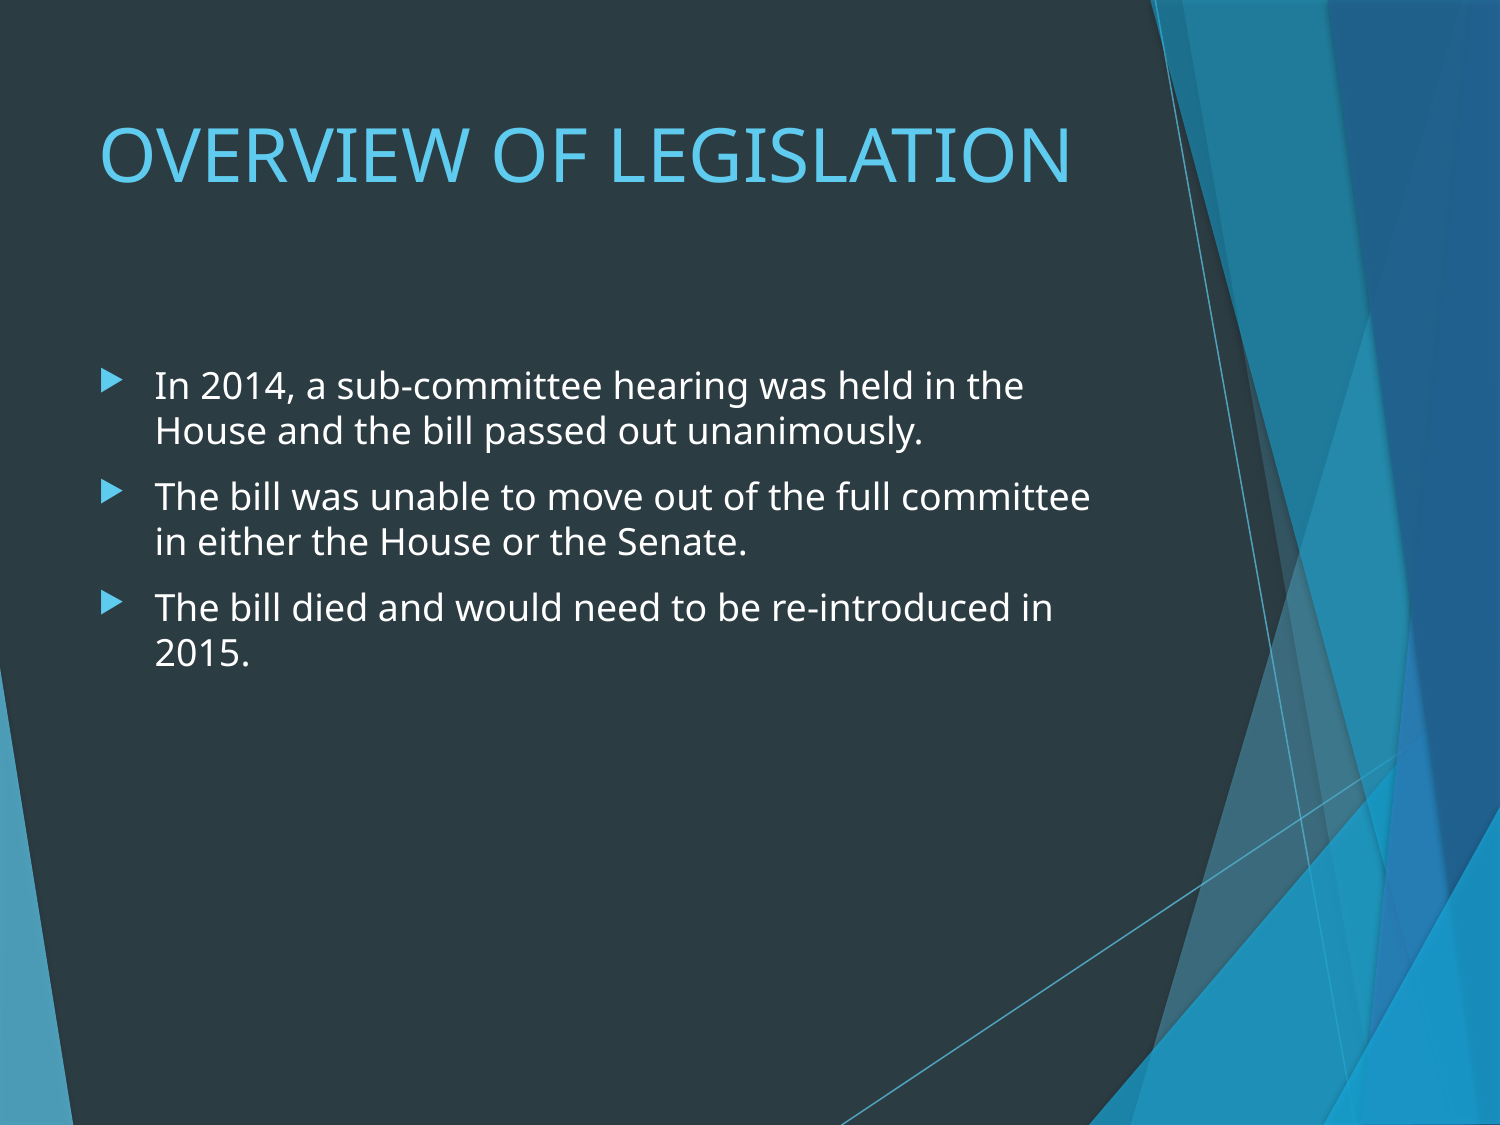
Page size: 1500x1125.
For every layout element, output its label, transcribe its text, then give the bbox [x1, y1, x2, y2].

list In 2014, a sub-committee hearing was held in the House and the bill passed out unanimously. The bill was unable to move out of the full committee in either the House or the Senate. The bill died and would need to be re-introduced in 2015. [83, 354, 1141, 992]
title OVERVIEW OF LEGISLATION [83, 99, 1141, 317]
